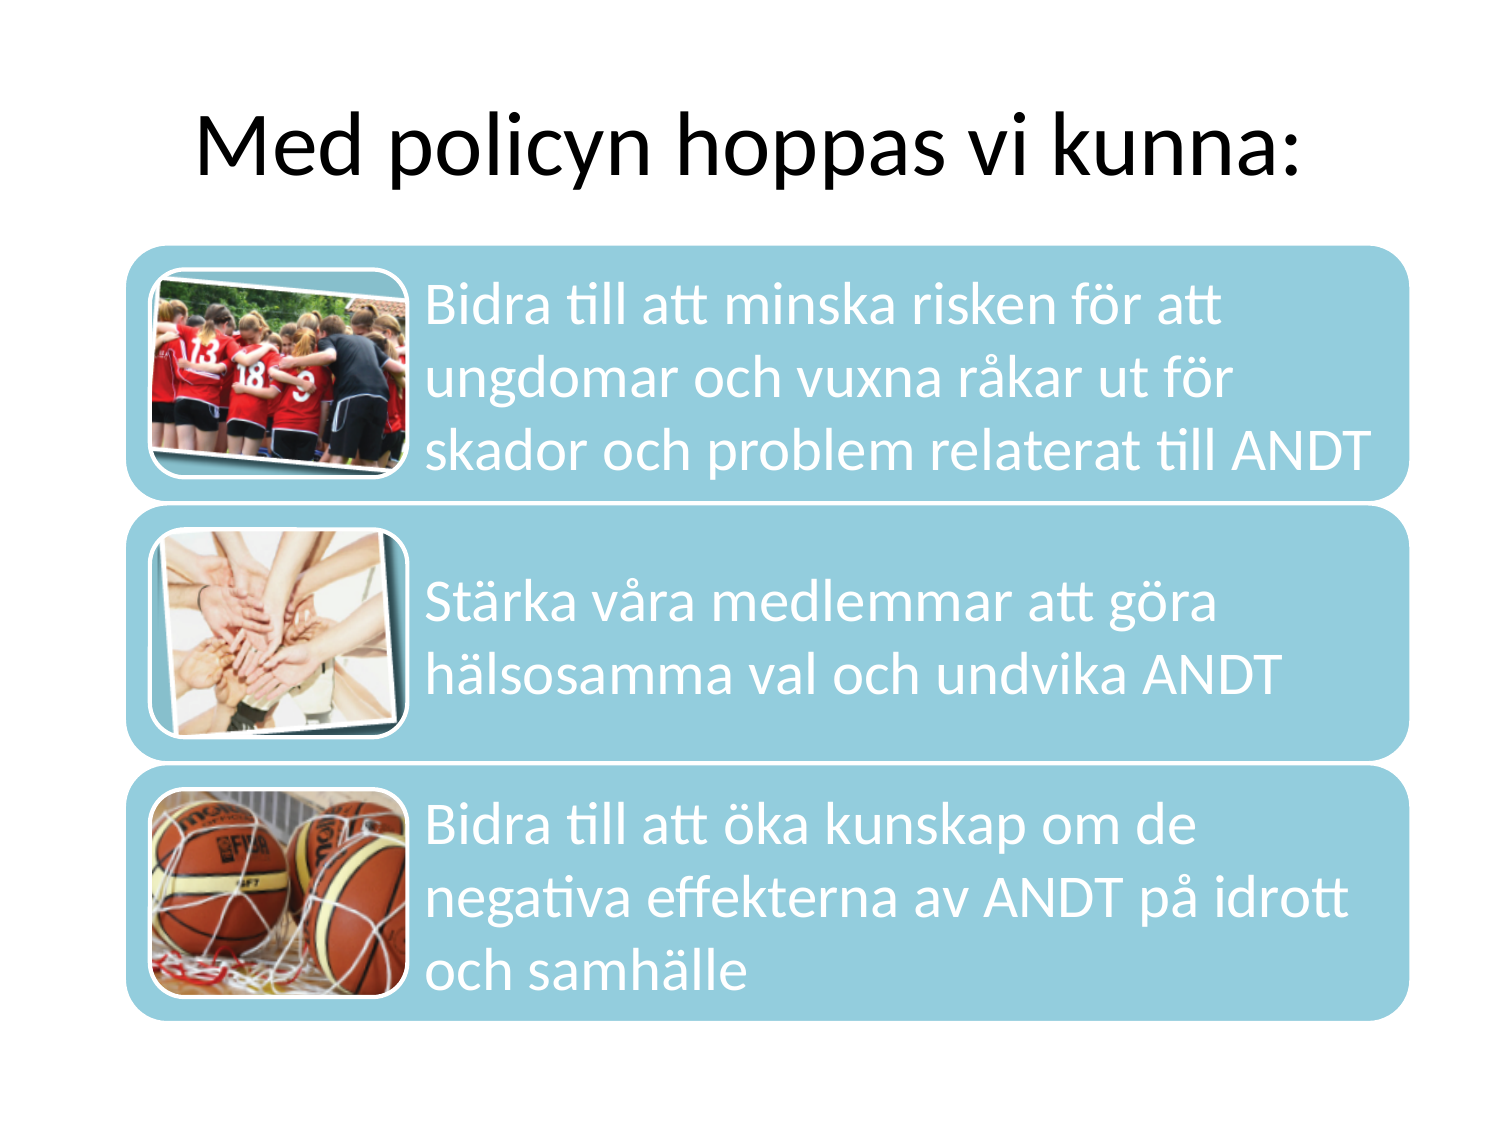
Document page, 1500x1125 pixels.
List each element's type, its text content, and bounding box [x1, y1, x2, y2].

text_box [123, 243, 1412, 1024]
title Med policyn hoppas vi kunna: [75, 45, 1425, 233]
